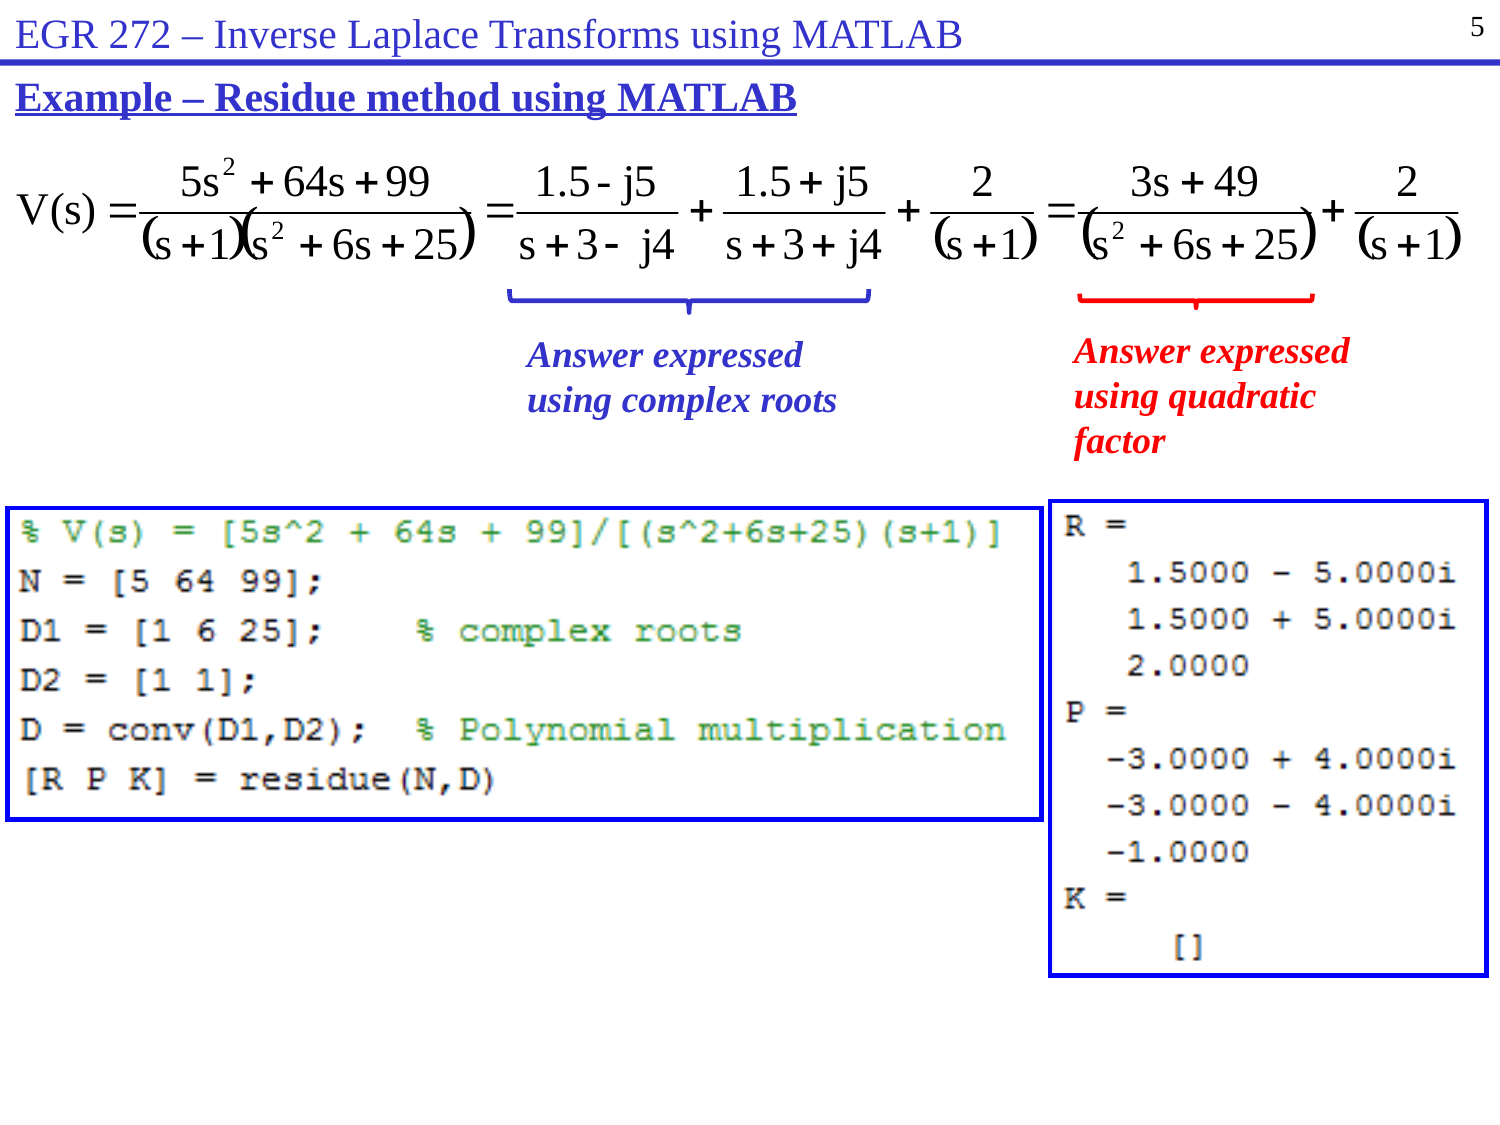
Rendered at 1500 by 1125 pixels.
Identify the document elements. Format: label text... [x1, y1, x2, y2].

slide_number 5 [1187, 0, 1500, 62]
text_box [1078, 293, 1314, 309]
text_box Answer expressed using complex roots [512, 323, 877, 428]
picture [1052, 502, 1485, 974]
text_box EGR 272 – Inverse Laplace Transforms using MATLAB [0, 0, 1061, 63]
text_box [9, 145, 1466, 278]
text_box Answer expressed using quadratic factor [1059, 318, 1382, 469]
text_box Example – Residue method using MATLAB [0, 62, 1500, 127]
text_box [508, 289, 870, 314]
picture [9, 509, 1040, 818]
